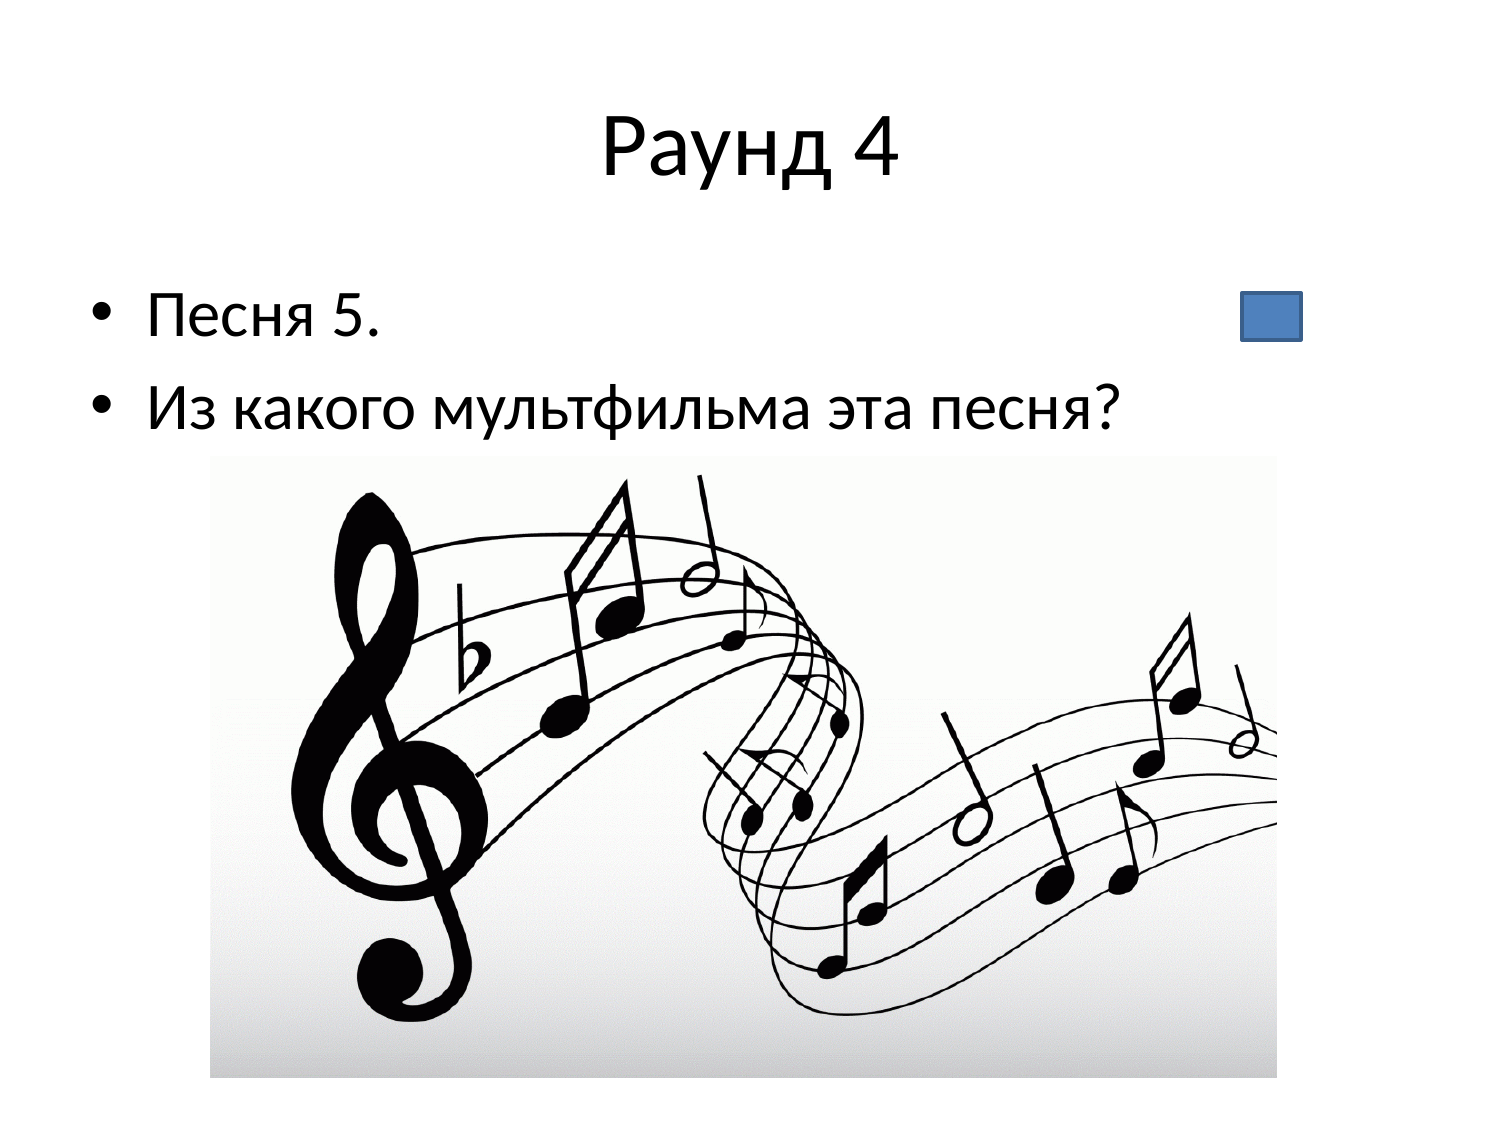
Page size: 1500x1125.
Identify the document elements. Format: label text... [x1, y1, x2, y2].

picture [210, 456, 1278, 1079]
list Песня 5. Из какого мультфильма эта песня? [75, 262, 1425, 1005]
title Раунд 4 [75, 45, 1425, 233]
text_box [1240, 291, 1303, 342]
